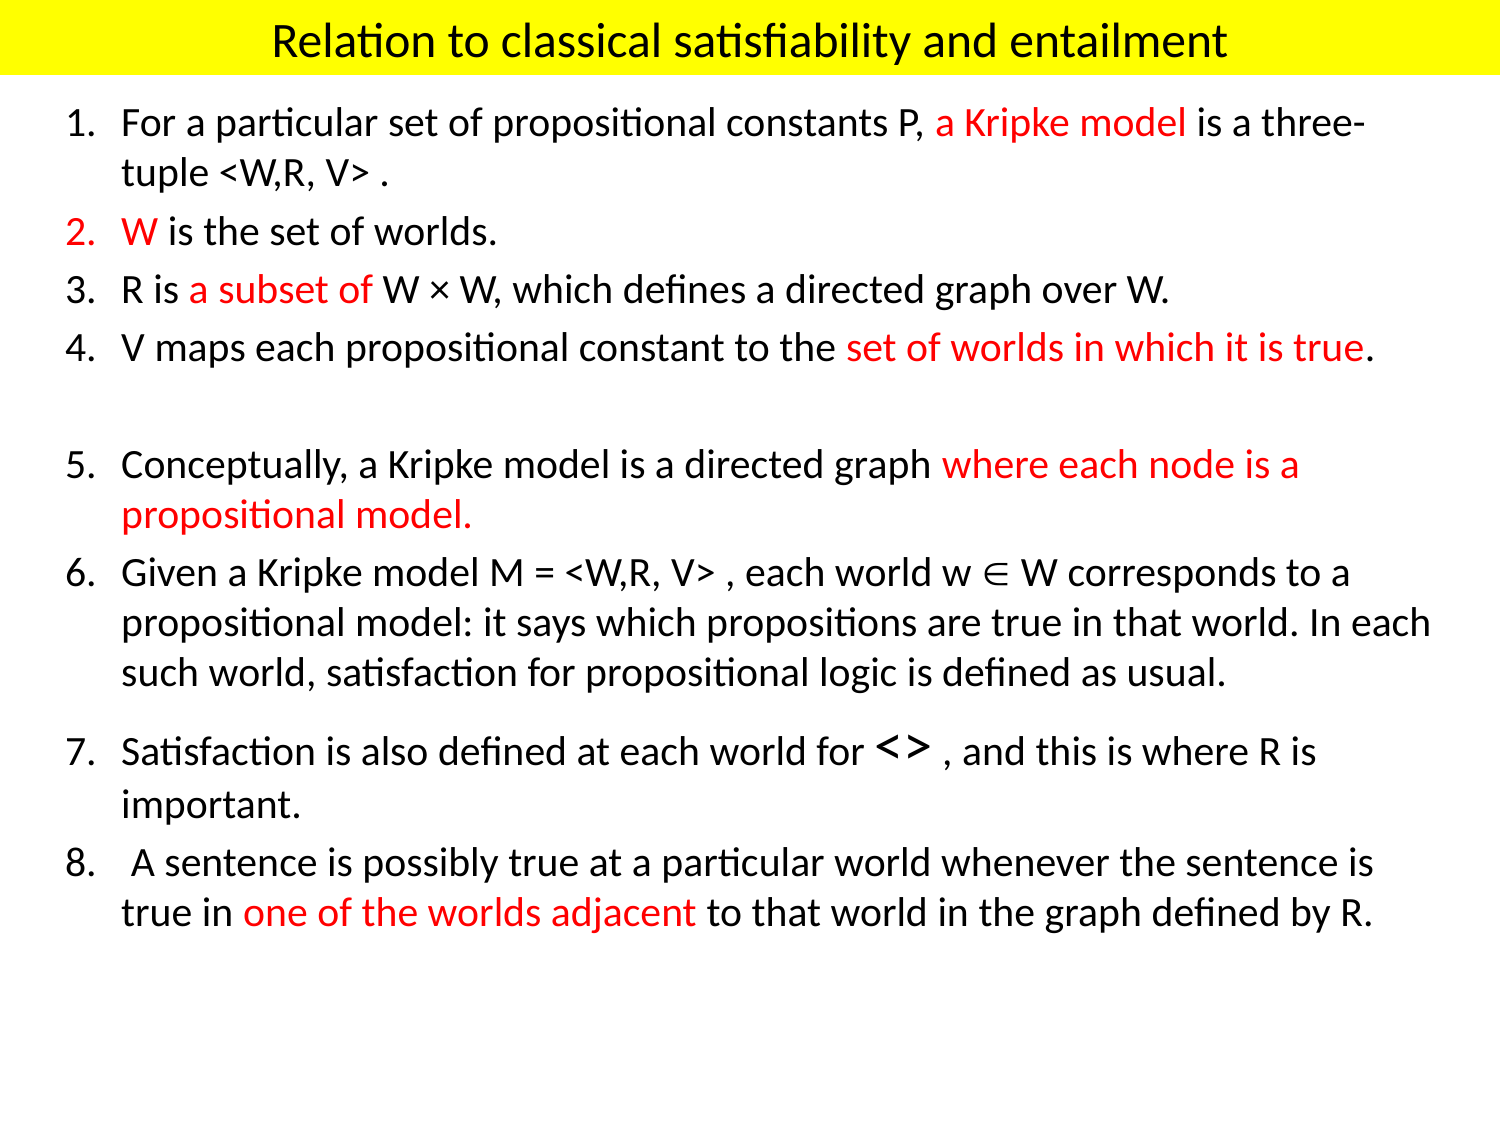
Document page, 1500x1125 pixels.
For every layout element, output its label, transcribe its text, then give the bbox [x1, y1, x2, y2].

title Relation to classical satisfiability and entailment [0, 0, 1500, 75]
list For a particular set of propositional constants P, a Kripke model is a three-tuple <W,R, V> . W is the set of worlds. R is a subset of W × W, which defines a directed graph over W. V maps each propositional constant to the set of worlds in which it is true. Conceptually, a Kripke model is a directed graph where each node is a propositional model. Given a Kripke model M = <W,R, V> , each world w  W corresponds to a propositional model: it says which propositions are true in that world. In each such world, satisfaction for propositional logic is defined as usual. Satisfaction is also defined at each world for <> , and this is where R is important. A sentence is possibly true at a particular world whenever the sentence is true in one of the worlds adjacent to that world in the graph defined by R. [50, 87, 1450, 1125]
